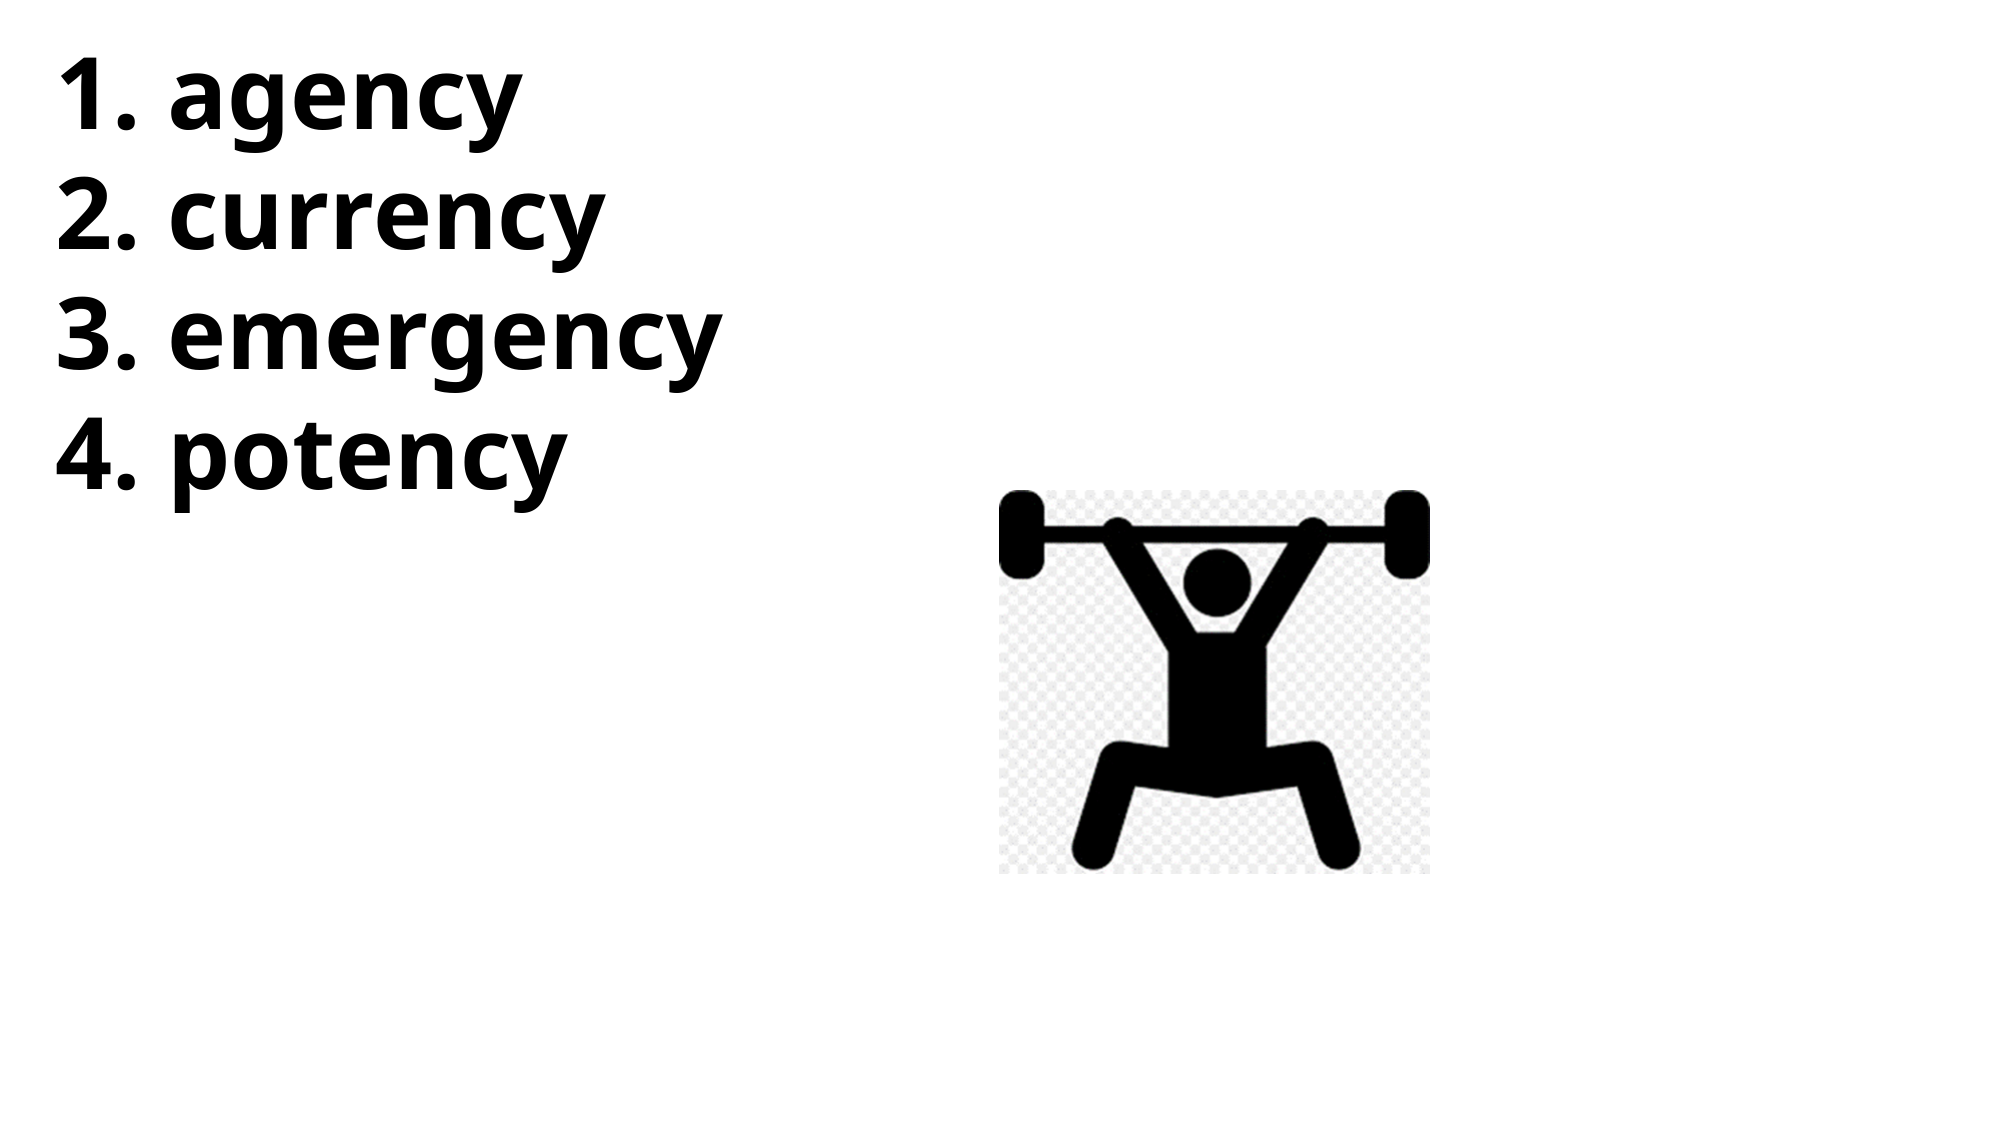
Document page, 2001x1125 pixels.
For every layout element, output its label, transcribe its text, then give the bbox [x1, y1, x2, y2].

picture [999, 490, 1430, 874]
text_box agency currency emergency potency [40, 22, 928, 562]
